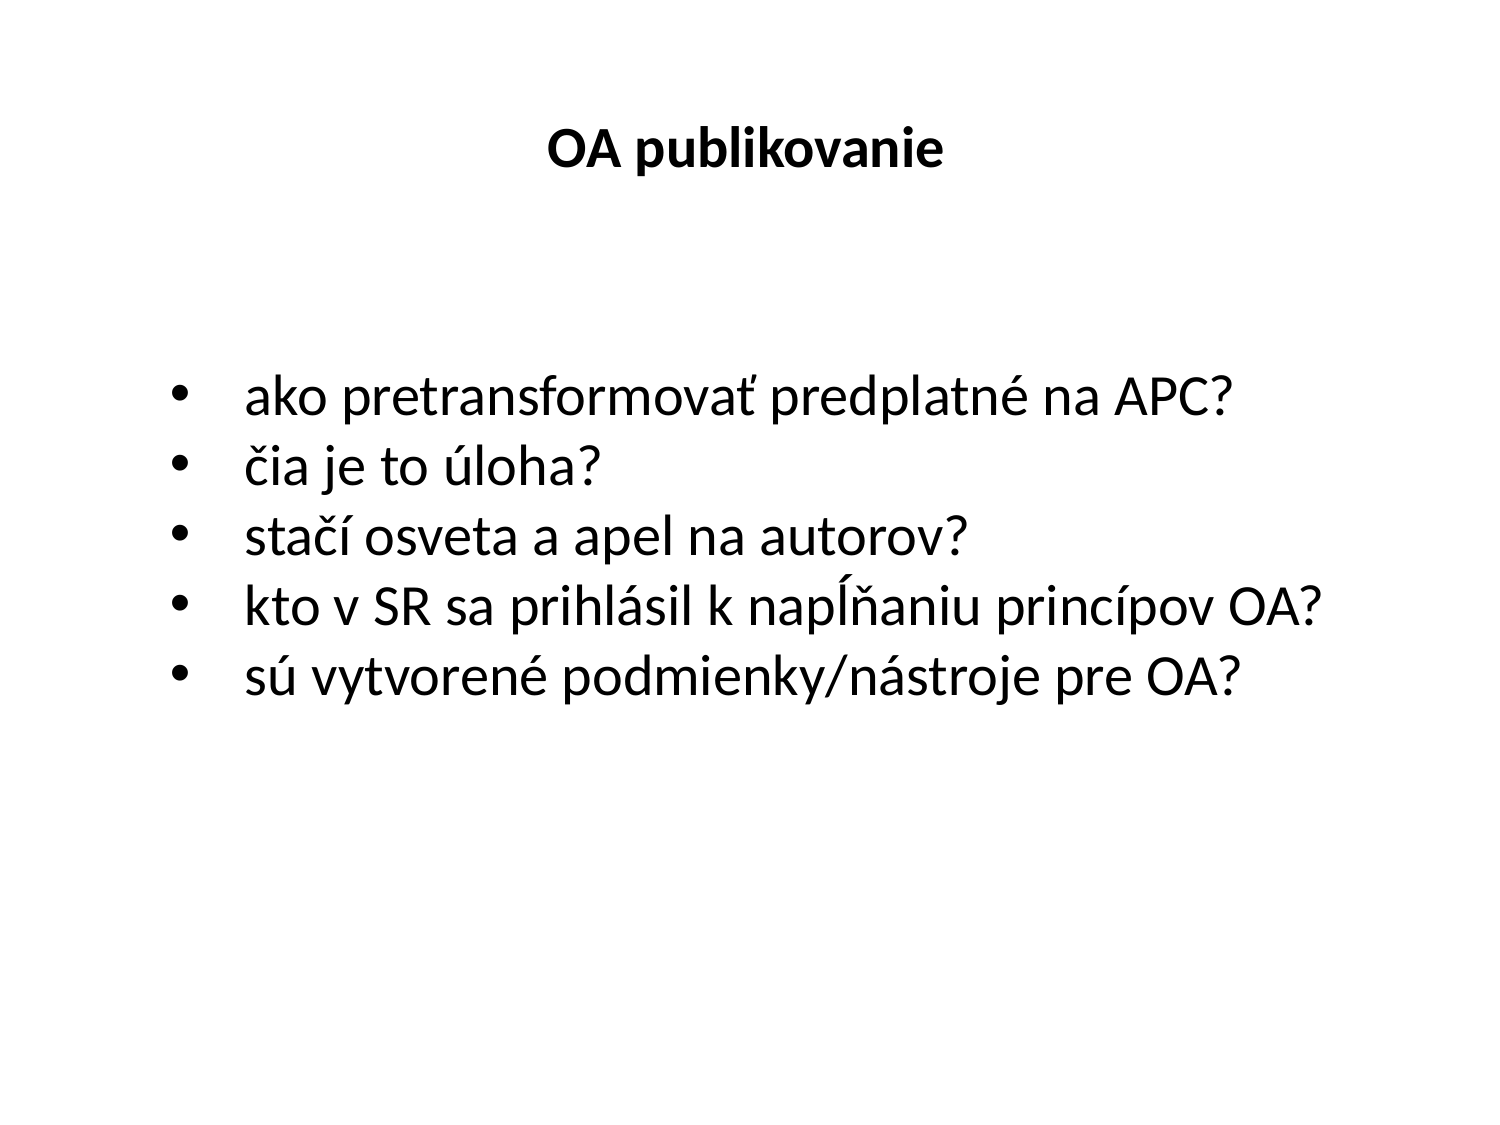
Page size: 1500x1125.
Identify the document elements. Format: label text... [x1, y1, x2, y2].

text_box OA publikovanie [533, 101, 960, 187]
text_box ako pretransformovať predplatné na APC? čia je to úloha? stačí osveta a apel na autorov? kto v SR sa prihlásil k napĺňaniu princípov OA? sú vytvorené podmienky/nástroje pre OA? [154, 349, 1341, 715]
